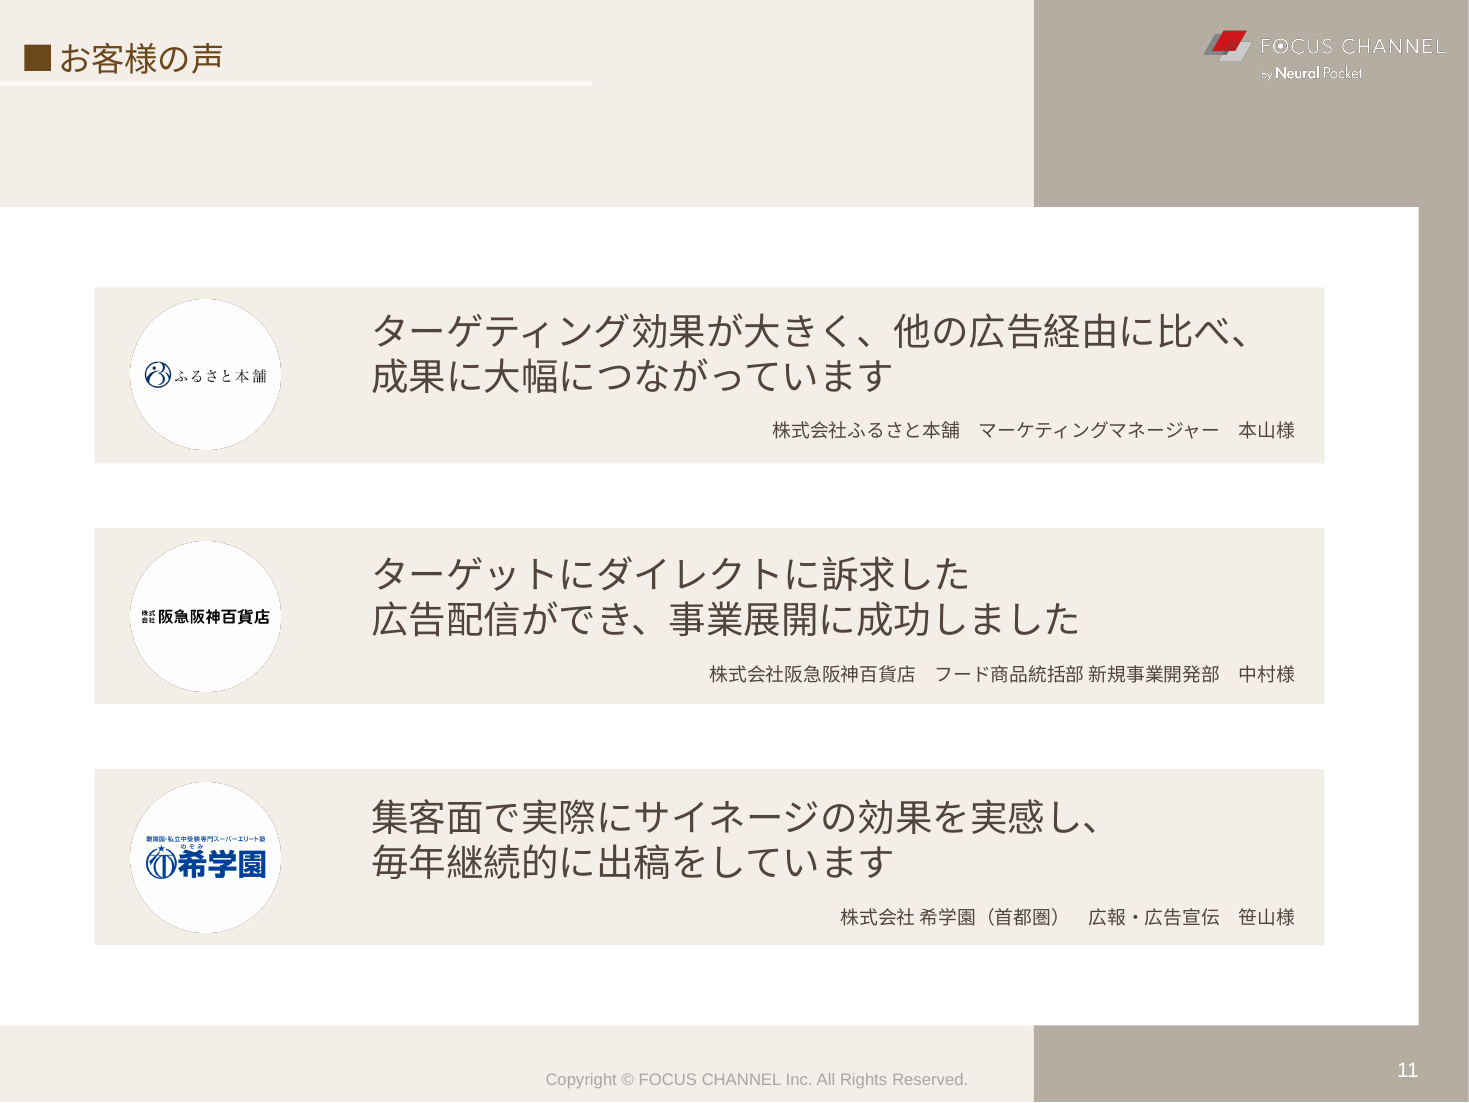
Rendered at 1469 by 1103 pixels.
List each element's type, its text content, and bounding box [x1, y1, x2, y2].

text_box [94, 769, 1325, 946]
text_box [0, 207, 1419, 1026]
text_box [94, 528, 1325, 705]
picture [130, 299, 281, 451]
picture [130, 782, 281, 933]
text_box 株式会社 希学園（首都圏） 広報・広告宣伝 笹山様 [364, 894, 1303, 936]
slide_number 11 [1397, 749, 1423, 1103]
picture [130, 540, 281, 692]
text_box ターゲティング効果が大きく、他の広告経由に比べ、成果に大幅につながっています [363, 300, 1303, 406]
text_box ターゲットにダイレクトに訴求した 広告配信ができ、事業展開に成功しました [363, 543, 1303, 649]
text_box 集客面で実際にサイネージの効果を実感し、 毎年継続的に出稿をしています [363, 786, 1303, 892]
text_box 株式会社ふるさと本舗 マーケティングマネージャー 本山様 [364, 408, 1303, 450]
text_box [94, 287, 1325, 464]
picture [1193, 20, 1455, 92]
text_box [0, 29, 593, 86]
text_box 株式会社阪急阪神百貨店 フード商品統括部 新規事業開発部 中村様 [364, 651, 1303, 693]
